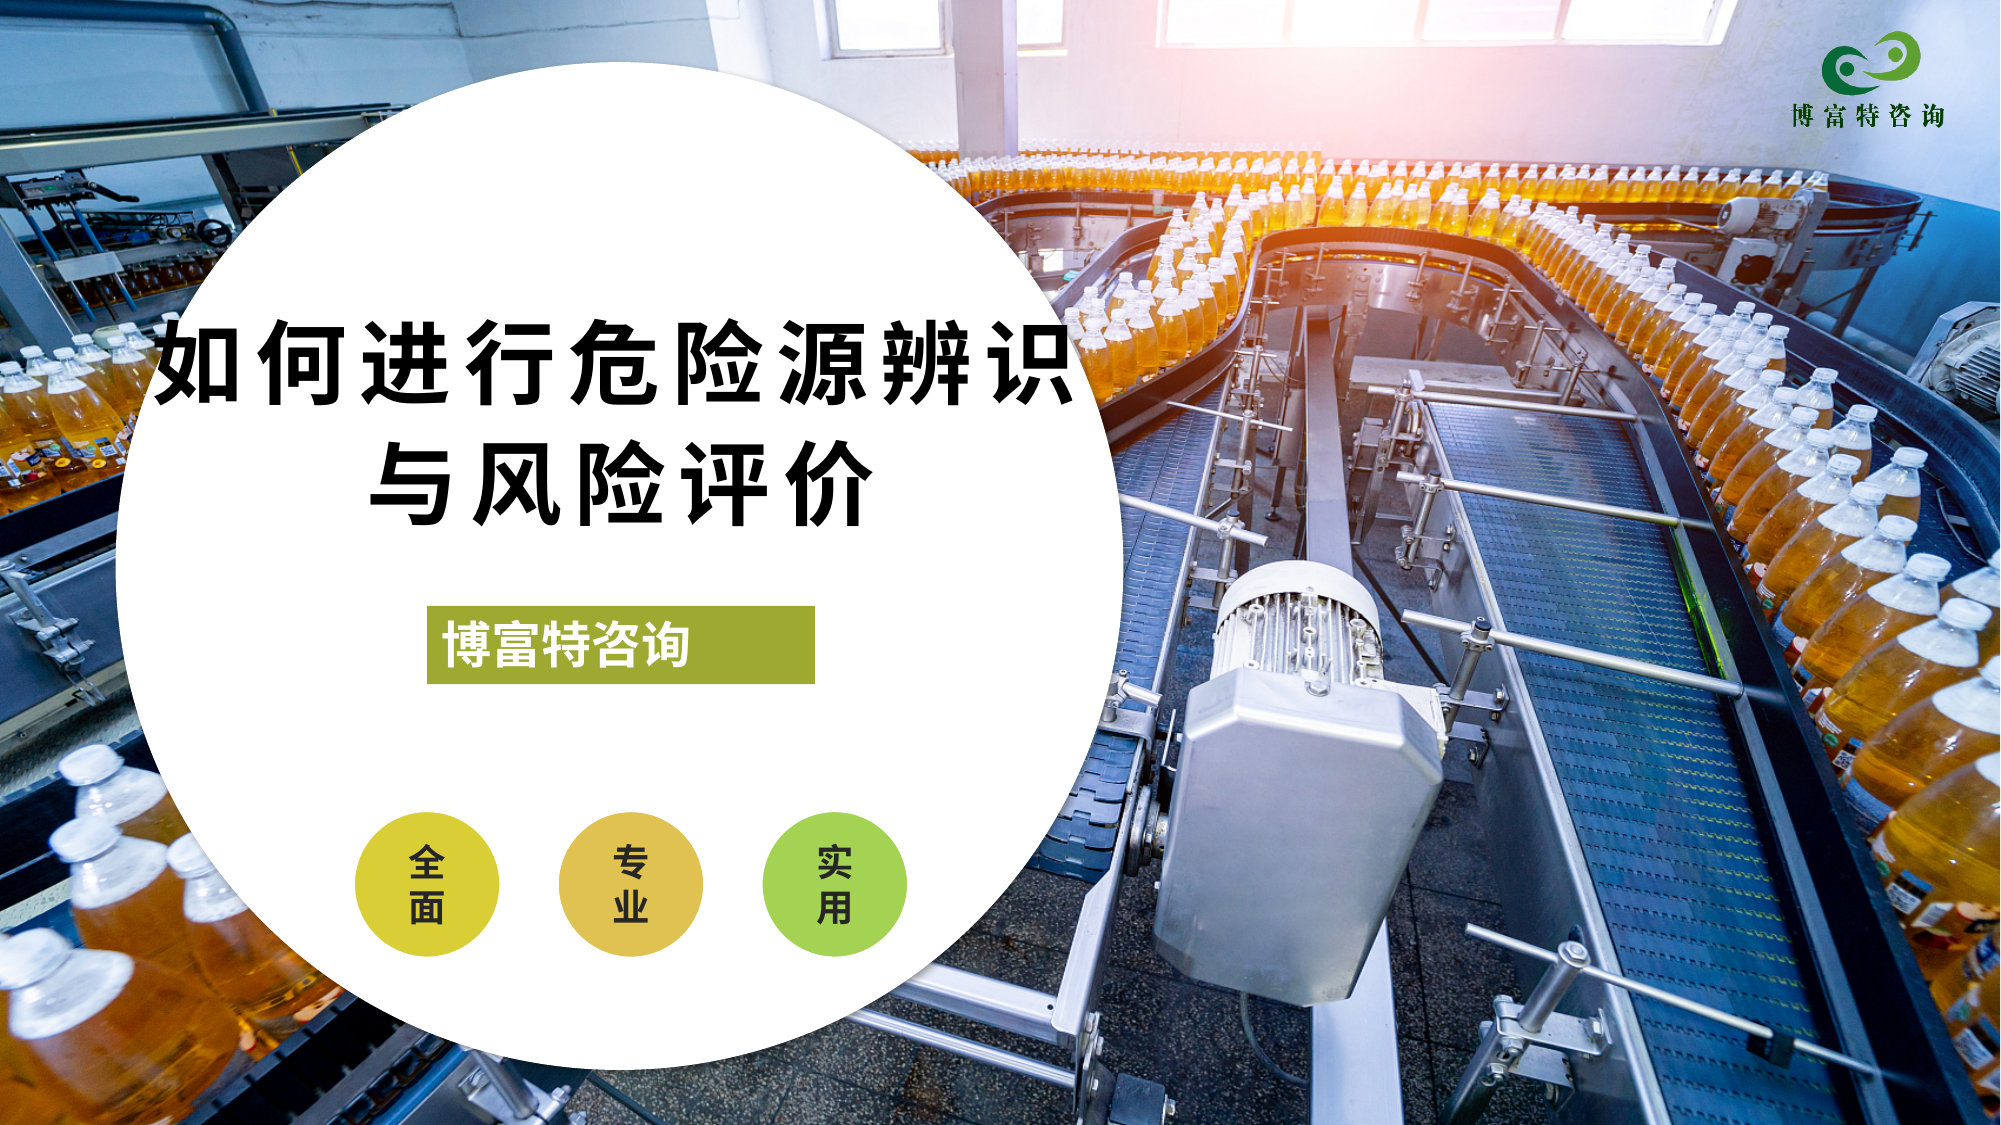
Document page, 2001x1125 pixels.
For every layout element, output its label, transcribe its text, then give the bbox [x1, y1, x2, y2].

text_box 专业 [555, 809, 707, 960]
text_box 博富特咨询 [427, 605, 815, 685]
text_box 实用 [759, 809, 911, 960]
picture [0, 0, 2001, 1125]
text_box 全面 [351, 809, 503, 960]
title 如何进行危险源辨识与风险评价 [99, 274, 1143, 538]
